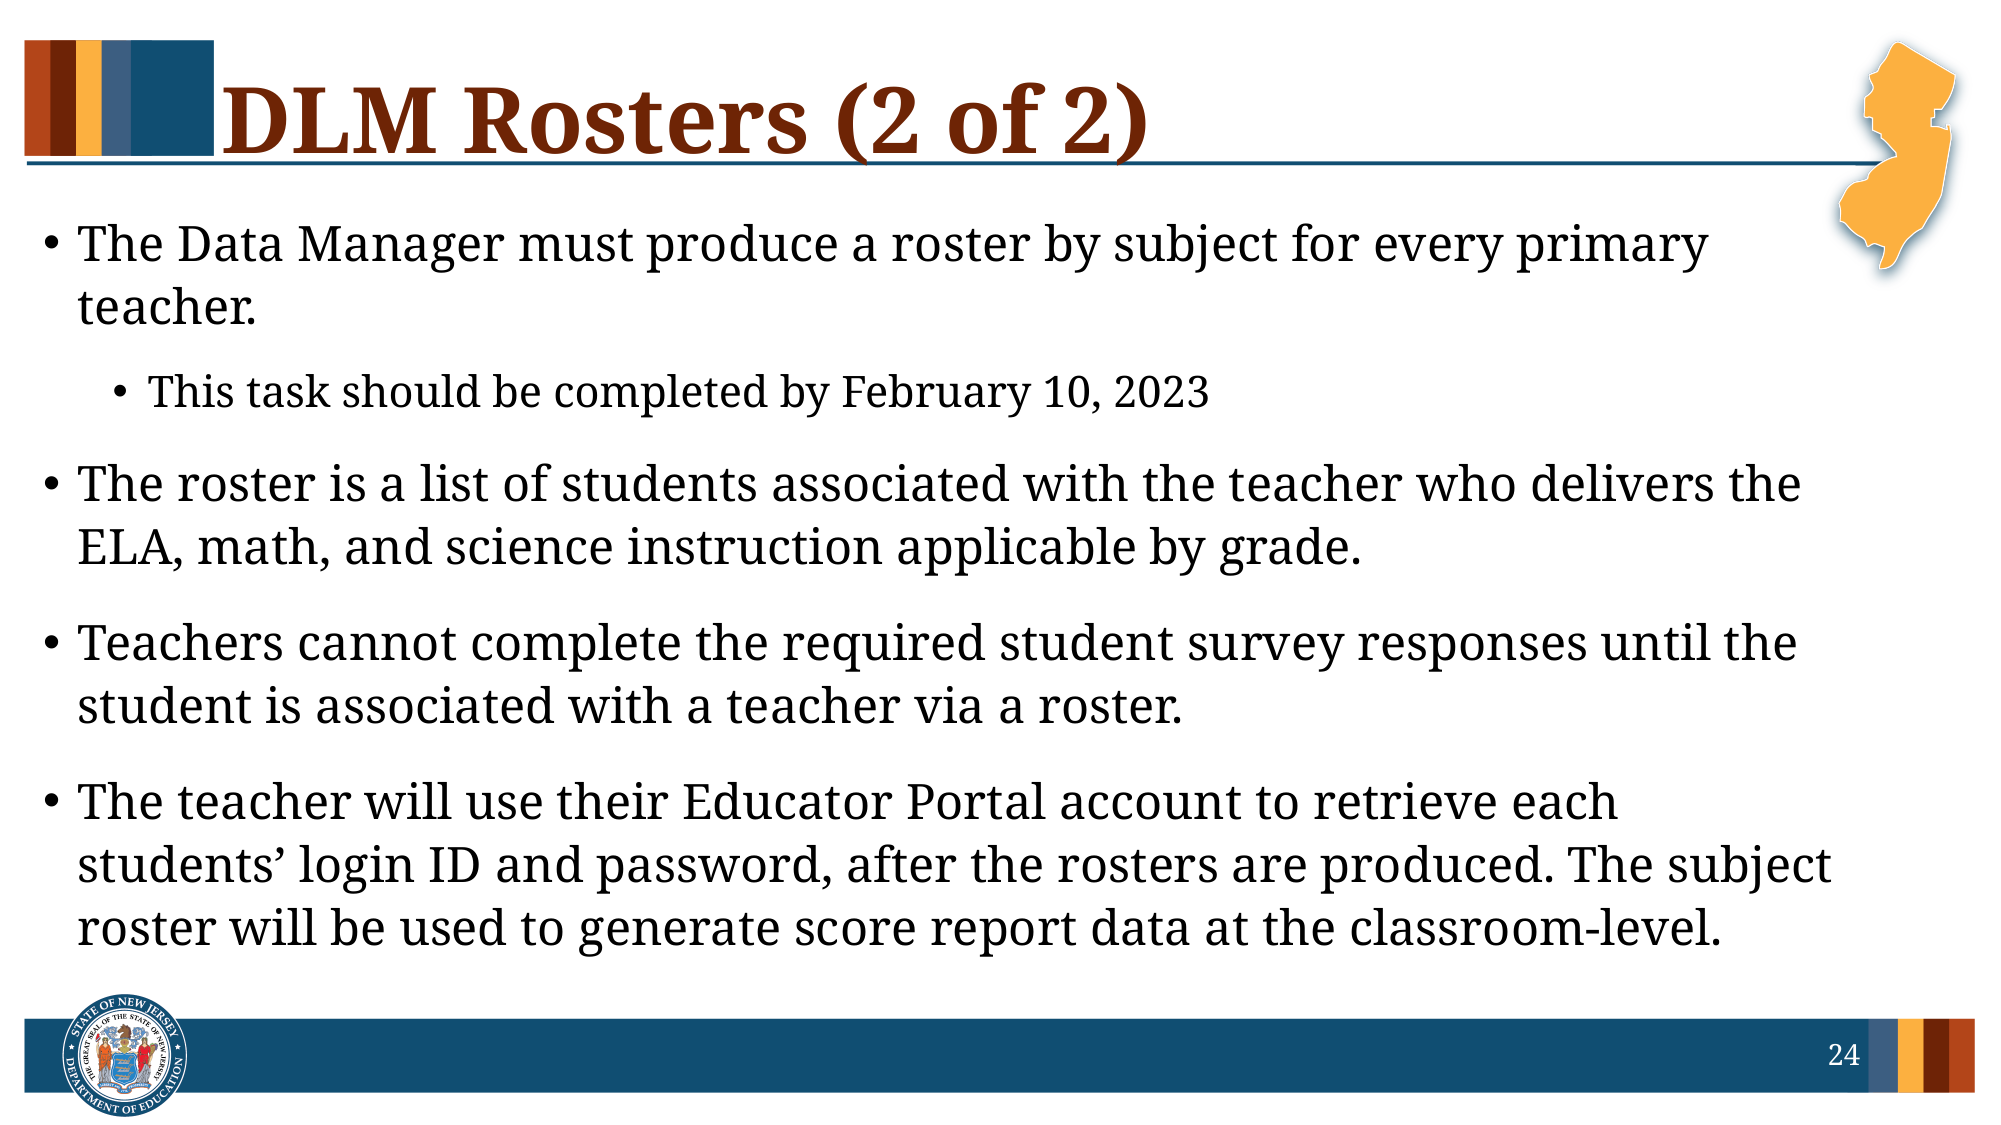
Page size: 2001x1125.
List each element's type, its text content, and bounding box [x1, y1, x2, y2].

list The Data Manager must produce a roster by subject for every primary teacher. This task should be completed by February 10, 2023 The roster is a list of students associated with the teacher who delivers the ELA, math, and science instruction applicable by grade. Teachers cannot complete the required student survey responses until the student is associated with a teacher via a roster. The teacher will use their Educator Portal account to retrieve each students’ login ID and password, after the rosters are produced. The subject roster will be used to generate score report data at the classroom-level. [28, 200, 1972, 989]
picture [24, 26, 1976, 295]
picture [24, 992, 1975, 1119]
title DLM Rosters (2 of 2) [206, 62, 1863, 185]
slide_number 24 [1425, 1026, 1876, 1087]
